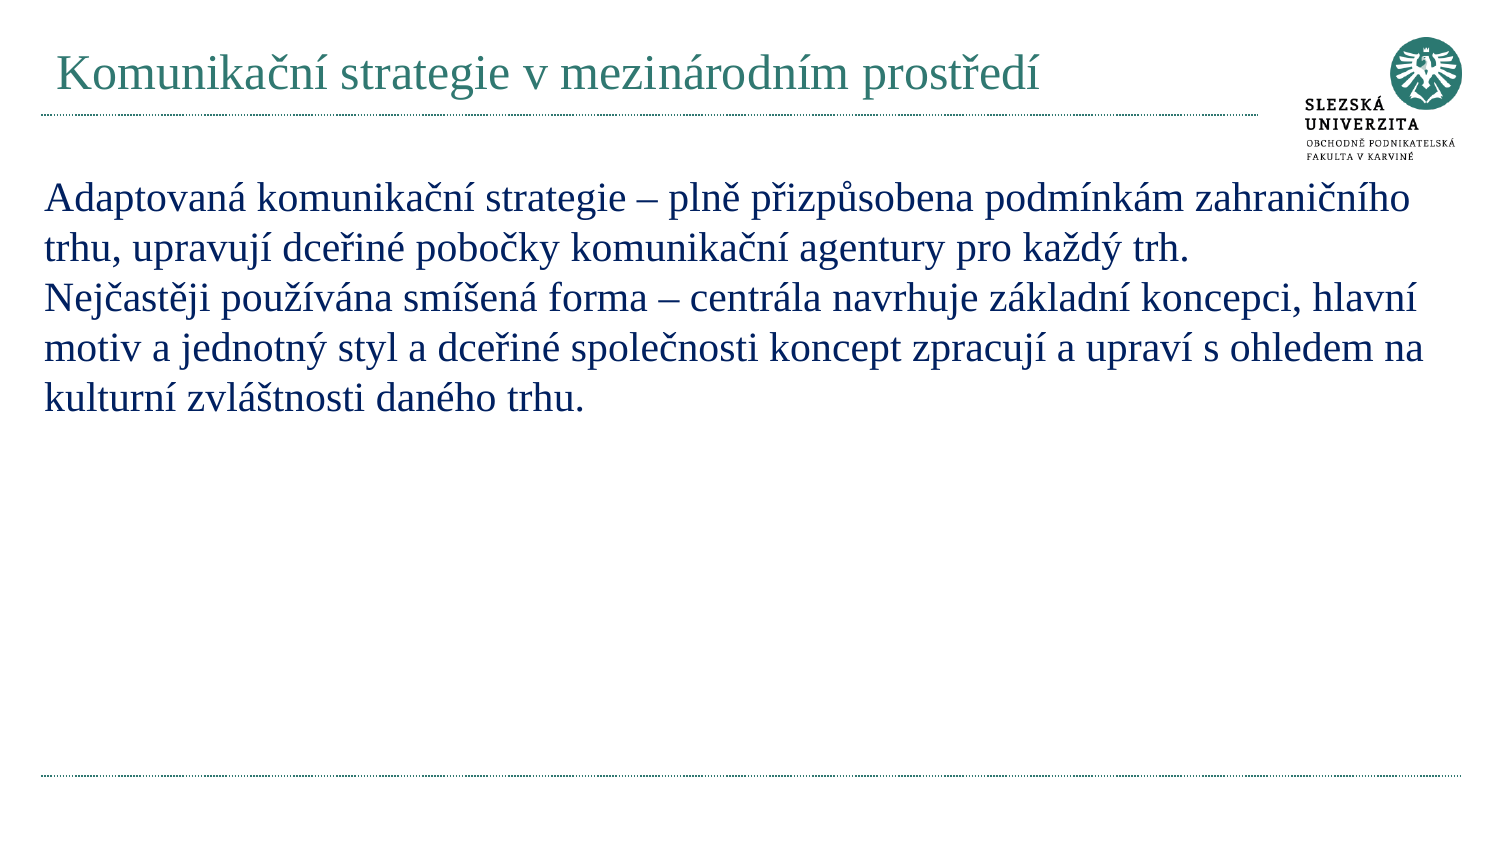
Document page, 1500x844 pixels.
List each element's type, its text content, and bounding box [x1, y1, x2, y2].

list Adaptovaná komunikační strategie – plně přizpůsobena podmínkám zahraničního trhu, upravují dceřiné pobočky komunikační agentury pro každý trh. Nejčastěji používána smíšená forma – centrála navrhuje základní koncepci, hlavní motiv a jednotný styl a dceřiné společnosti koncept zpracují a upraví s ohledem na kulturní zvláštnosti daného trhu. [29, 161, 1483, 576]
picture [1305, 37, 1462, 160]
title Komunikační strategie v mezinárodním prostředí [41, 32, 1081, 116]
